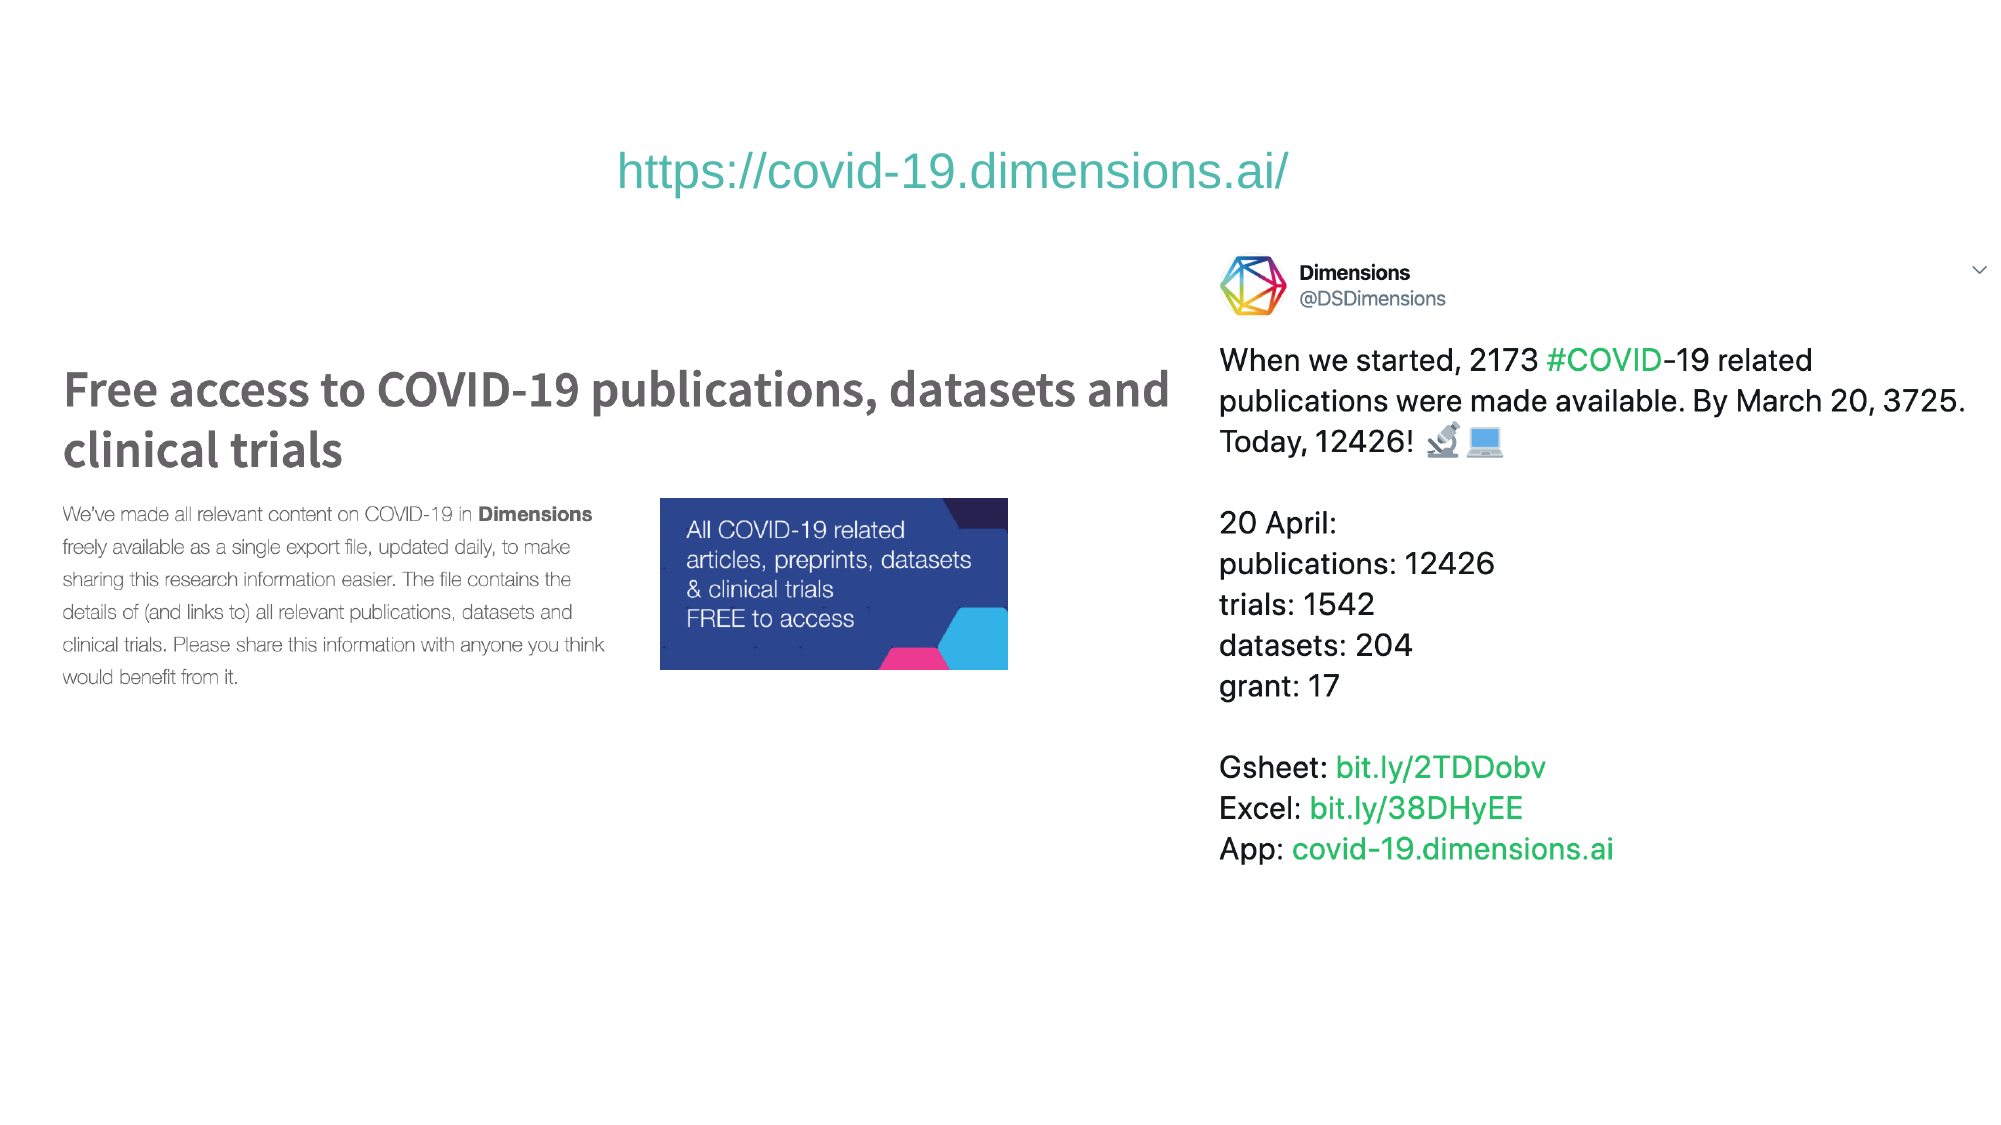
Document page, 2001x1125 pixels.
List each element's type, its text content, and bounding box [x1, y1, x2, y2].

picture [50, 358, 1189, 694]
text_box https://covid-19.dimensions.ai/ [601, 123, 2000, 368]
picture [1201, 240, 1999, 874]
